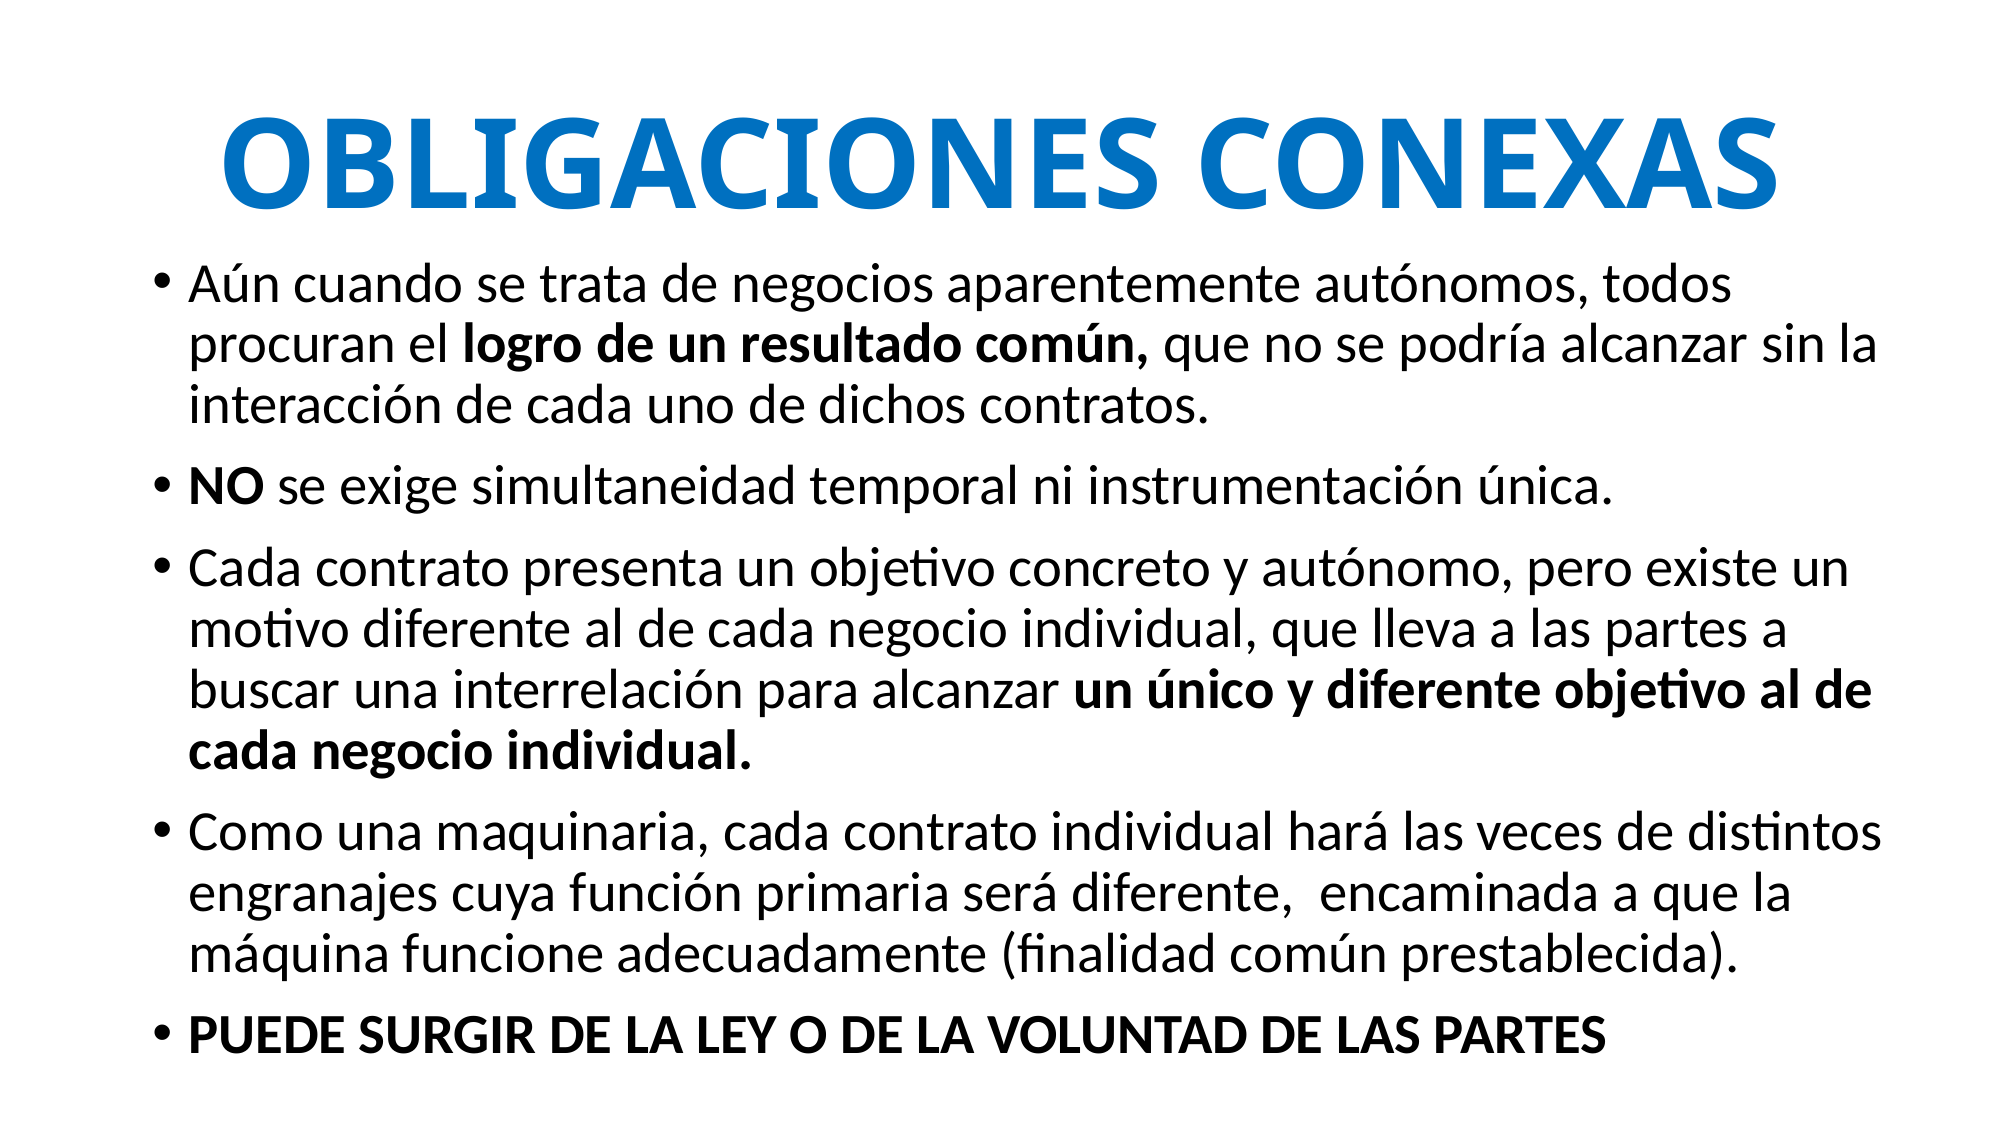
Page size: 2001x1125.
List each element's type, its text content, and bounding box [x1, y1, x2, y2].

title OBLIGACIONES CONEXAS [137, 59, 1863, 245]
list Aún cuando se trata de negocios aparentemente autónomos, todos procuran el logro de un resultado común, que no se podría alcanzar sin la interacción de cada uno de dichos contratos. no se exige simultaneidad temporal ni instrumentación única. Cada contrato presenta un objetivo concreto y autónomo, pero existe un motivo diferente al de cada negocio individual, que lleva a las partes a buscar una interrelación para alcanzar un único y diferente objetivo al de cada negocio individual. Como una maquinaria, cada contrato individual hará las veces de distintos engranajes cuya función primaria será diferente, encaminada a que la máquina funcione adecuadamente (finalidad común prestablecida). PUEDE SURGIR DE LA LEY O DE LA VOLUNTAD DE LAS PARTES [137, 245, 1950, 1090]
